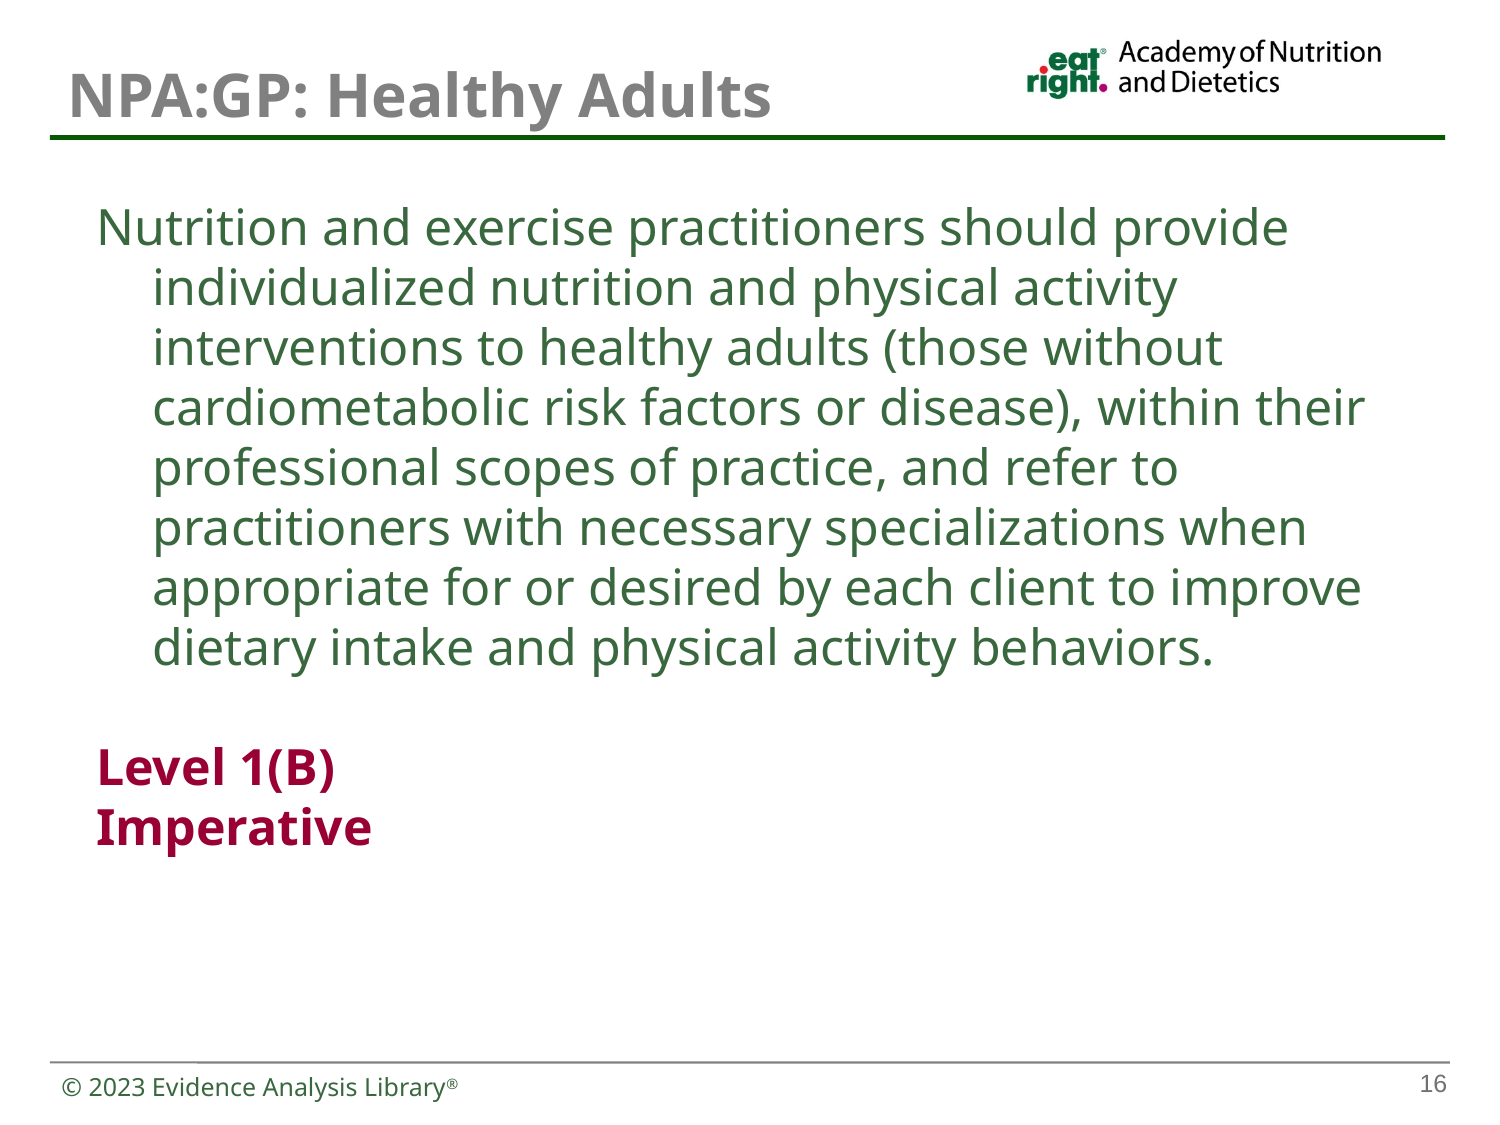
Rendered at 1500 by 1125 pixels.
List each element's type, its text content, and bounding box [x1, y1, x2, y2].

picture [1025, 37, 1382, 100]
slide_number 16 [1112, 1062, 1463, 1104]
text_box NPA:GP: Healthy Adults [52, 46, 1016, 140]
text_box © 2023 Evidence Analysis Library® [46, 1064, 474, 1109]
list Nutrition and exercise practitioners should provide individualized nutrition and physical activity interventions to healthy adults (those without cardiometabolic risk factors or disease), within their professional scopes of practice, and refer to practitioners with necessary specializations when appropriate for or desired by each client to improve dietary intake and physical activity behaviors. Level 1(B) Imperative [81, 187, 1419, 875]
